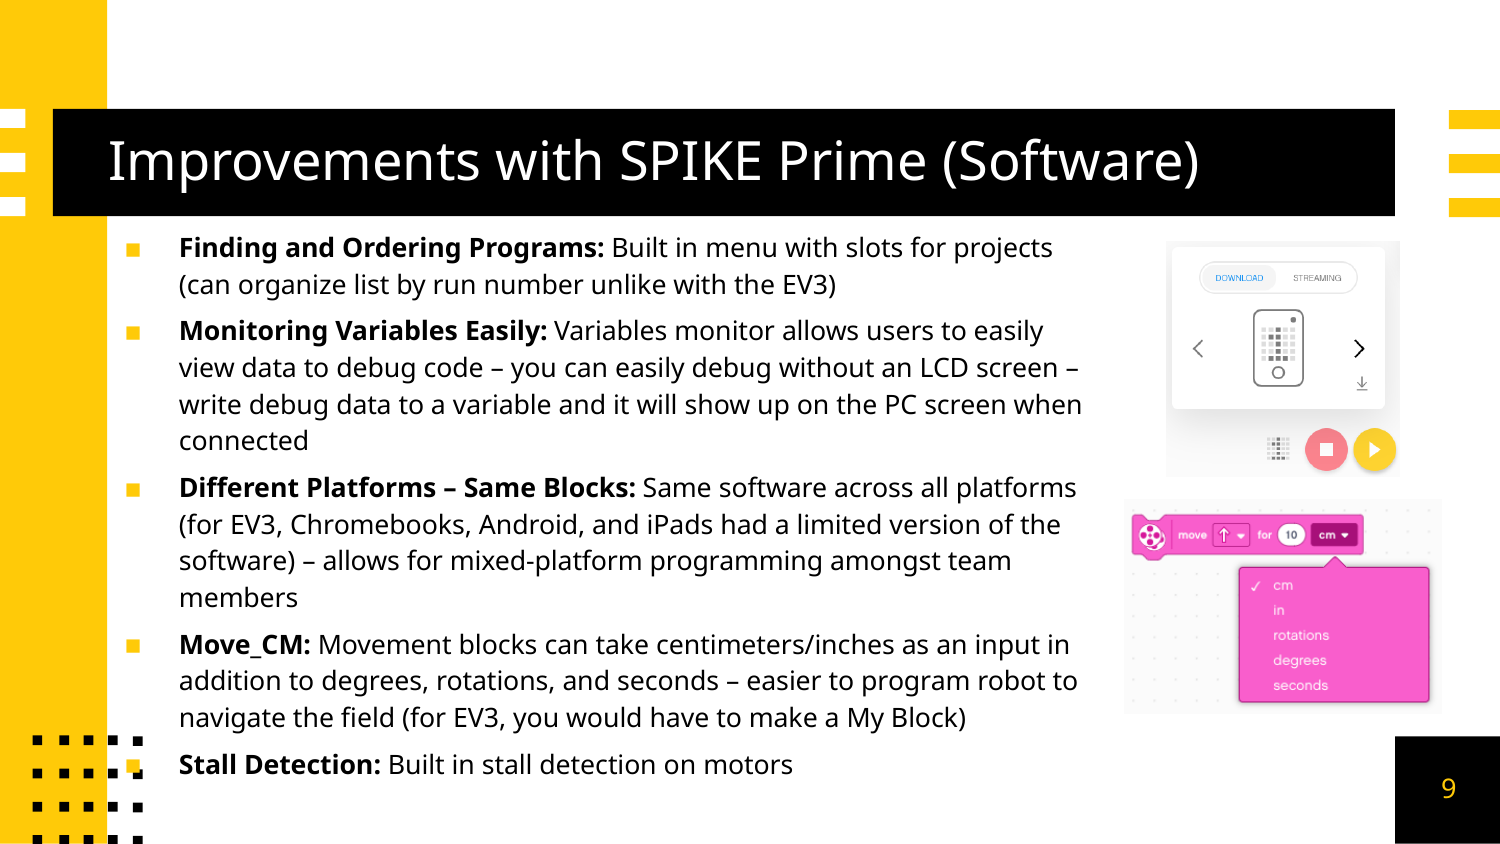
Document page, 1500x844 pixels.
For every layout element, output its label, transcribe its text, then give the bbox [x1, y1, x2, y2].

picture [1165, 240, 1401, 477]
slide_number 9 [1395, 736, 1500, 844]
title Improvements with SPIKE Prime (Software) [108, 108, 1396, 217]
picture [1124, 498, 1442, 714]
list Finding and Ordering Programs: Built in menu with slots for projects (can organize list by run number unlike with the EV3) Monitoring Variables Easily: Variables monitor allows users to easily view data to debug code – you can easily debug without an LCD screen – write debug data to a variable and it will show up on the PC screen when connected Different Platforms – Same Blocks: Same software across all platforms (for EV3, Chromebooks, Android, and iPads had a limited version of the software) – allows for mixed-platform programming amongst team members Move_CM: Movement blocks can take centimeters/inches as an input in addition to degrees, rotations, and seconds – easier to program robot to navigate the field (for EV3, you would have to make a My Block) Stall Detection: Built in stall detection on motors [108, 226, 1086, 823]
